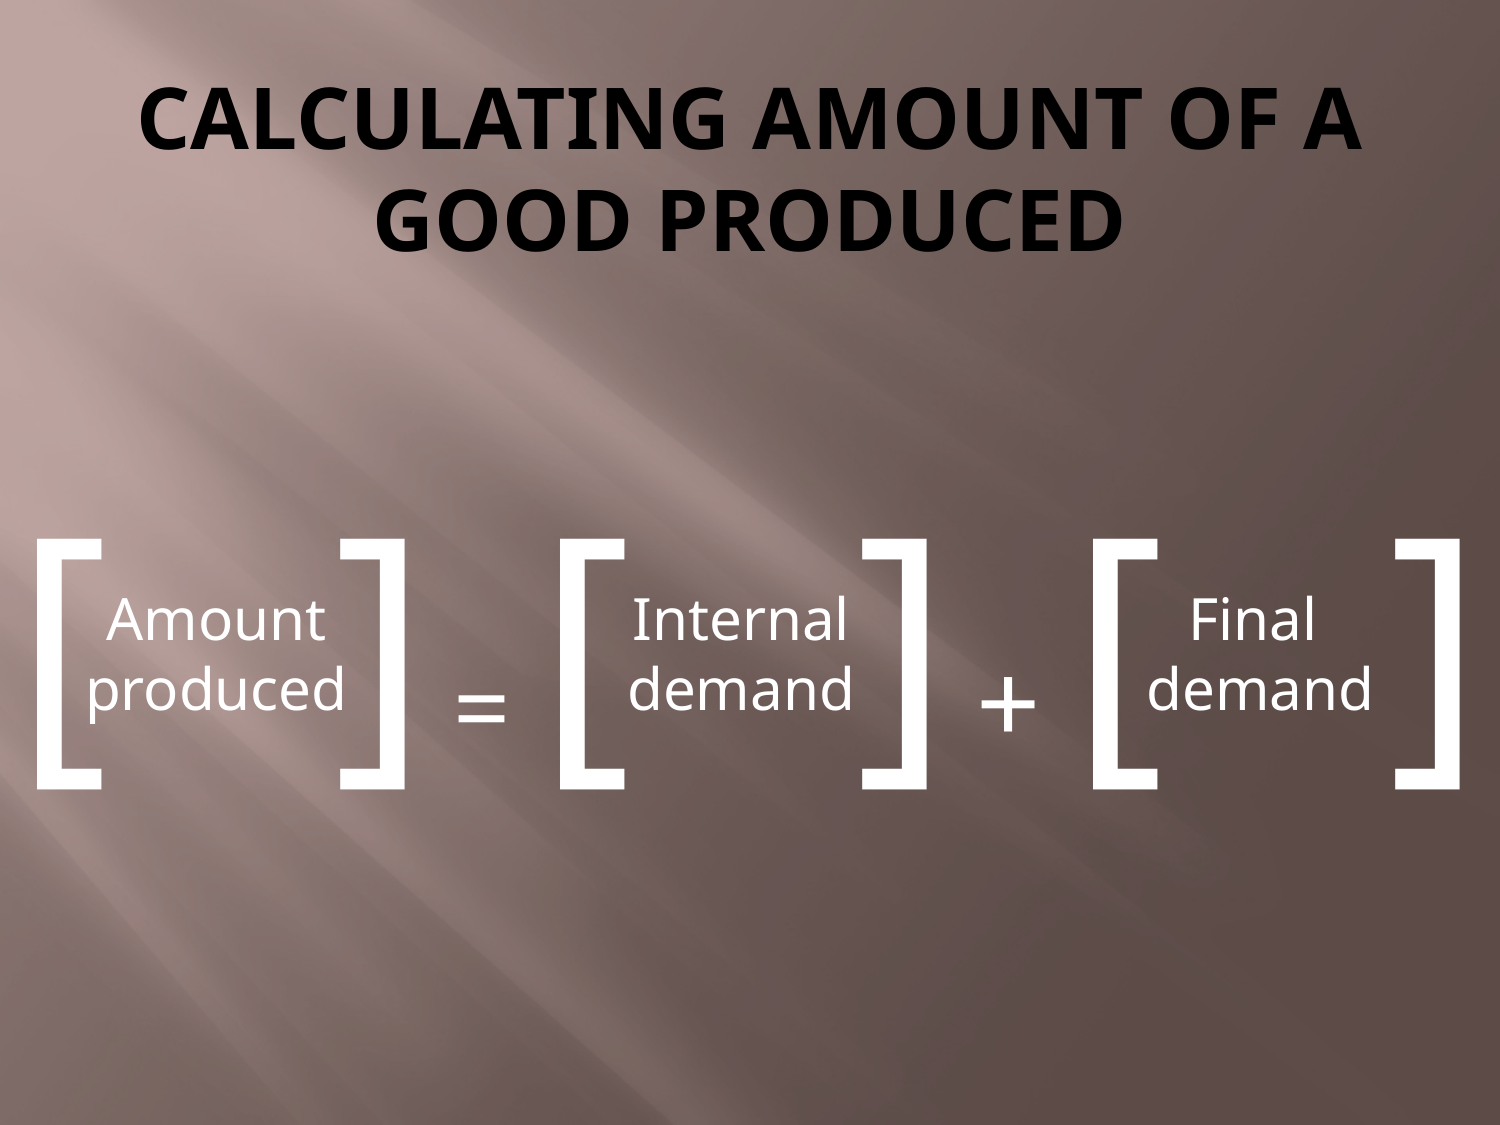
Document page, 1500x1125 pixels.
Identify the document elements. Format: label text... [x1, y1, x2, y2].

text_box [ ] = [ ] + [ ] [0, 450, 1499, 810]
text_box Final demand [1132, 574, 1390, 730]
title CALCULATING AMOUNT OF A GOOD PRODUCED [75, 45, 1425, 288]
text_box Amount produced [70, 574, 363, 730]
text_box Internal demand [612, 574, 870, 730]
